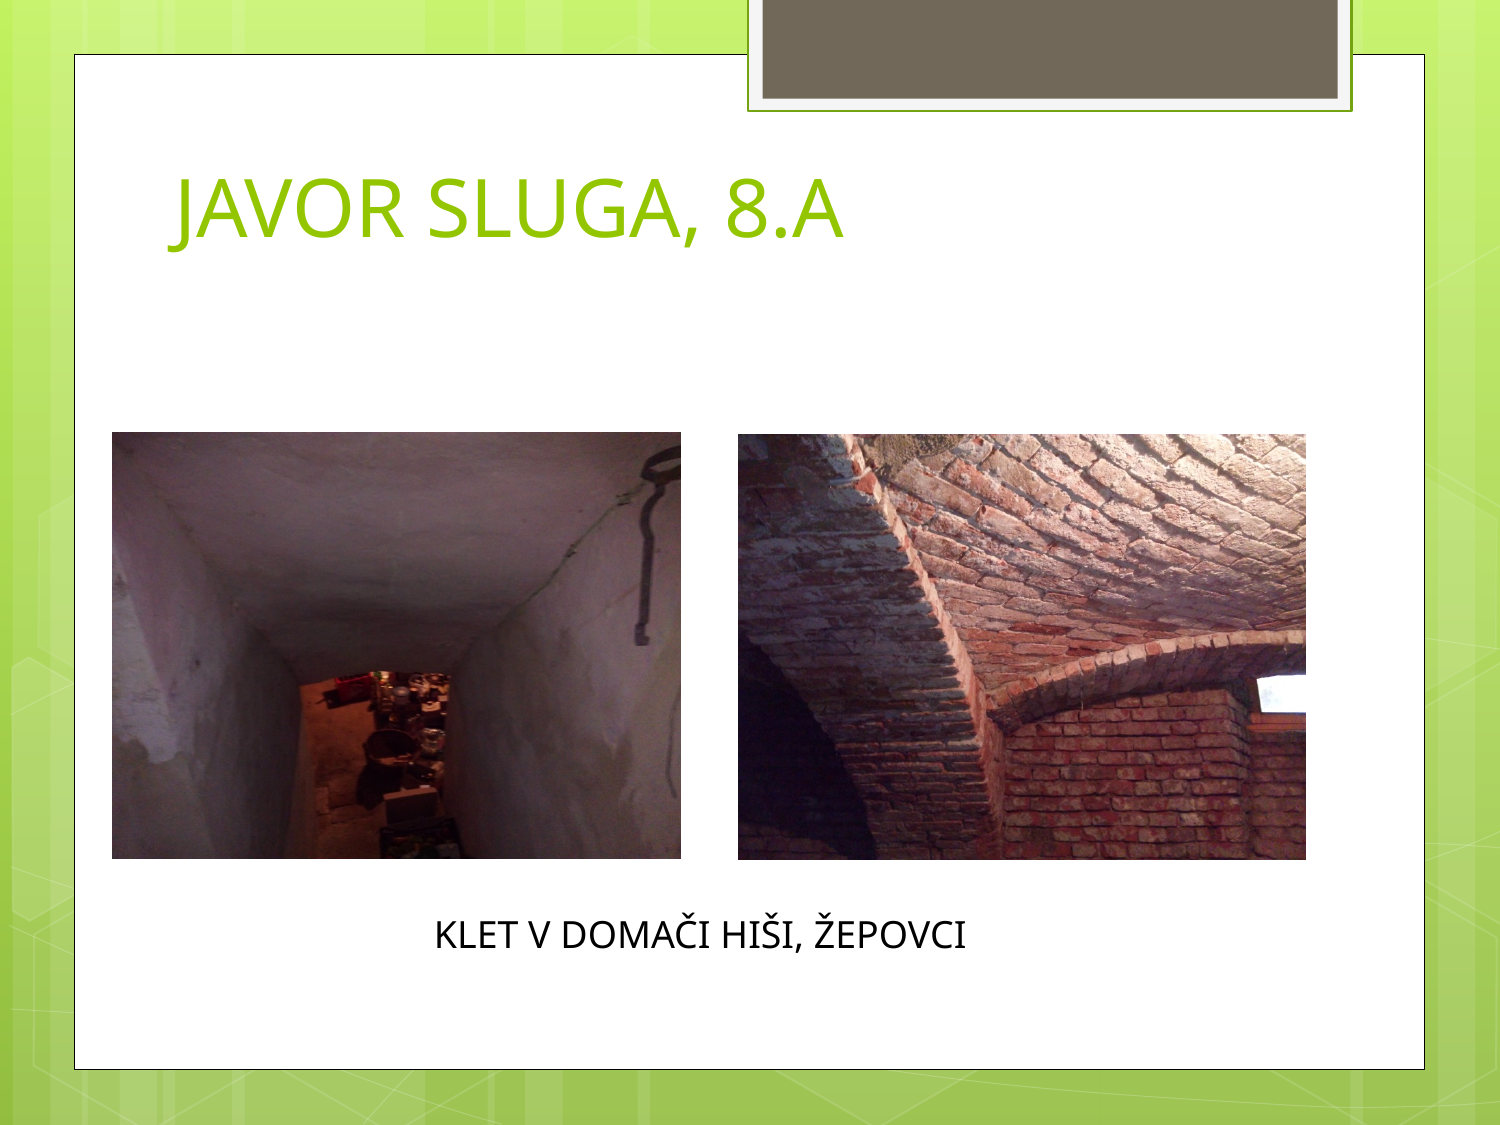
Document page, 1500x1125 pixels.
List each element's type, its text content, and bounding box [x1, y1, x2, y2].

title JAVOR SLUGA, 8.A [159, 149, 1312, 262]
text_box KLET V DOMAČI HIŠI, ŽEPOVCI [419, 903, 1010, 964]
picture [737, 434, 1306, 860]
picture [111, 432, 681, 859]
